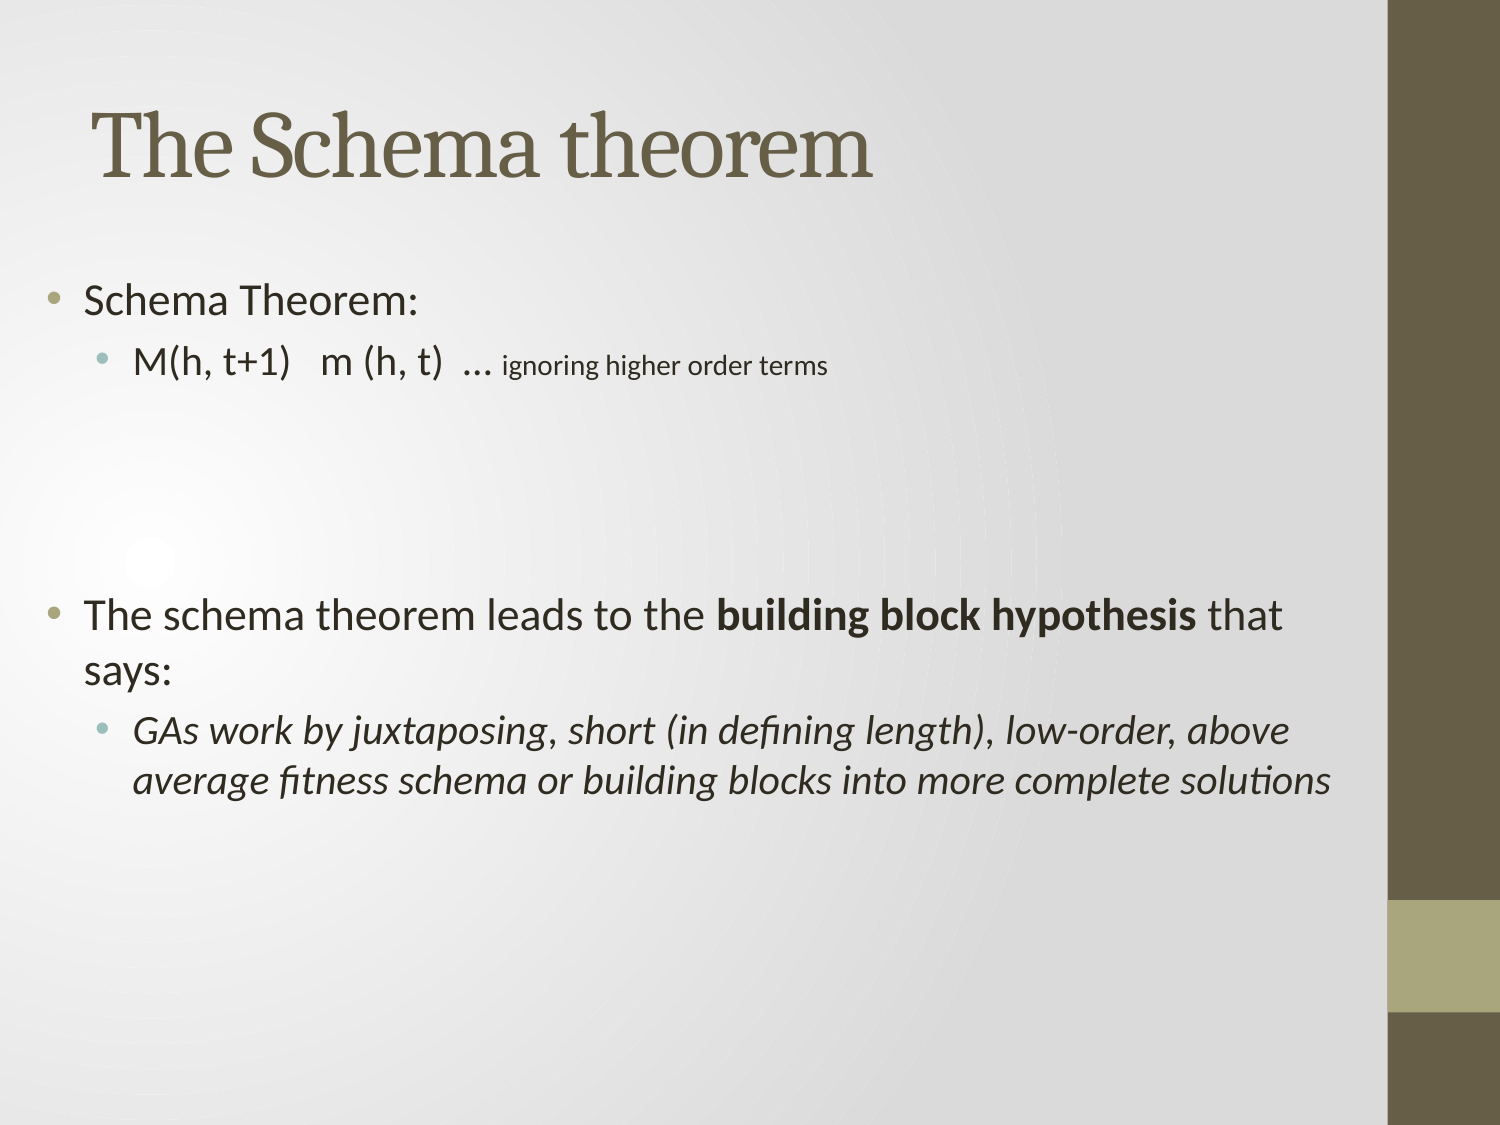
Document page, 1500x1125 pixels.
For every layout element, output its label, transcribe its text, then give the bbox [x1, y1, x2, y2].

title The Schema theorem [75, 45, 1325, 233]
